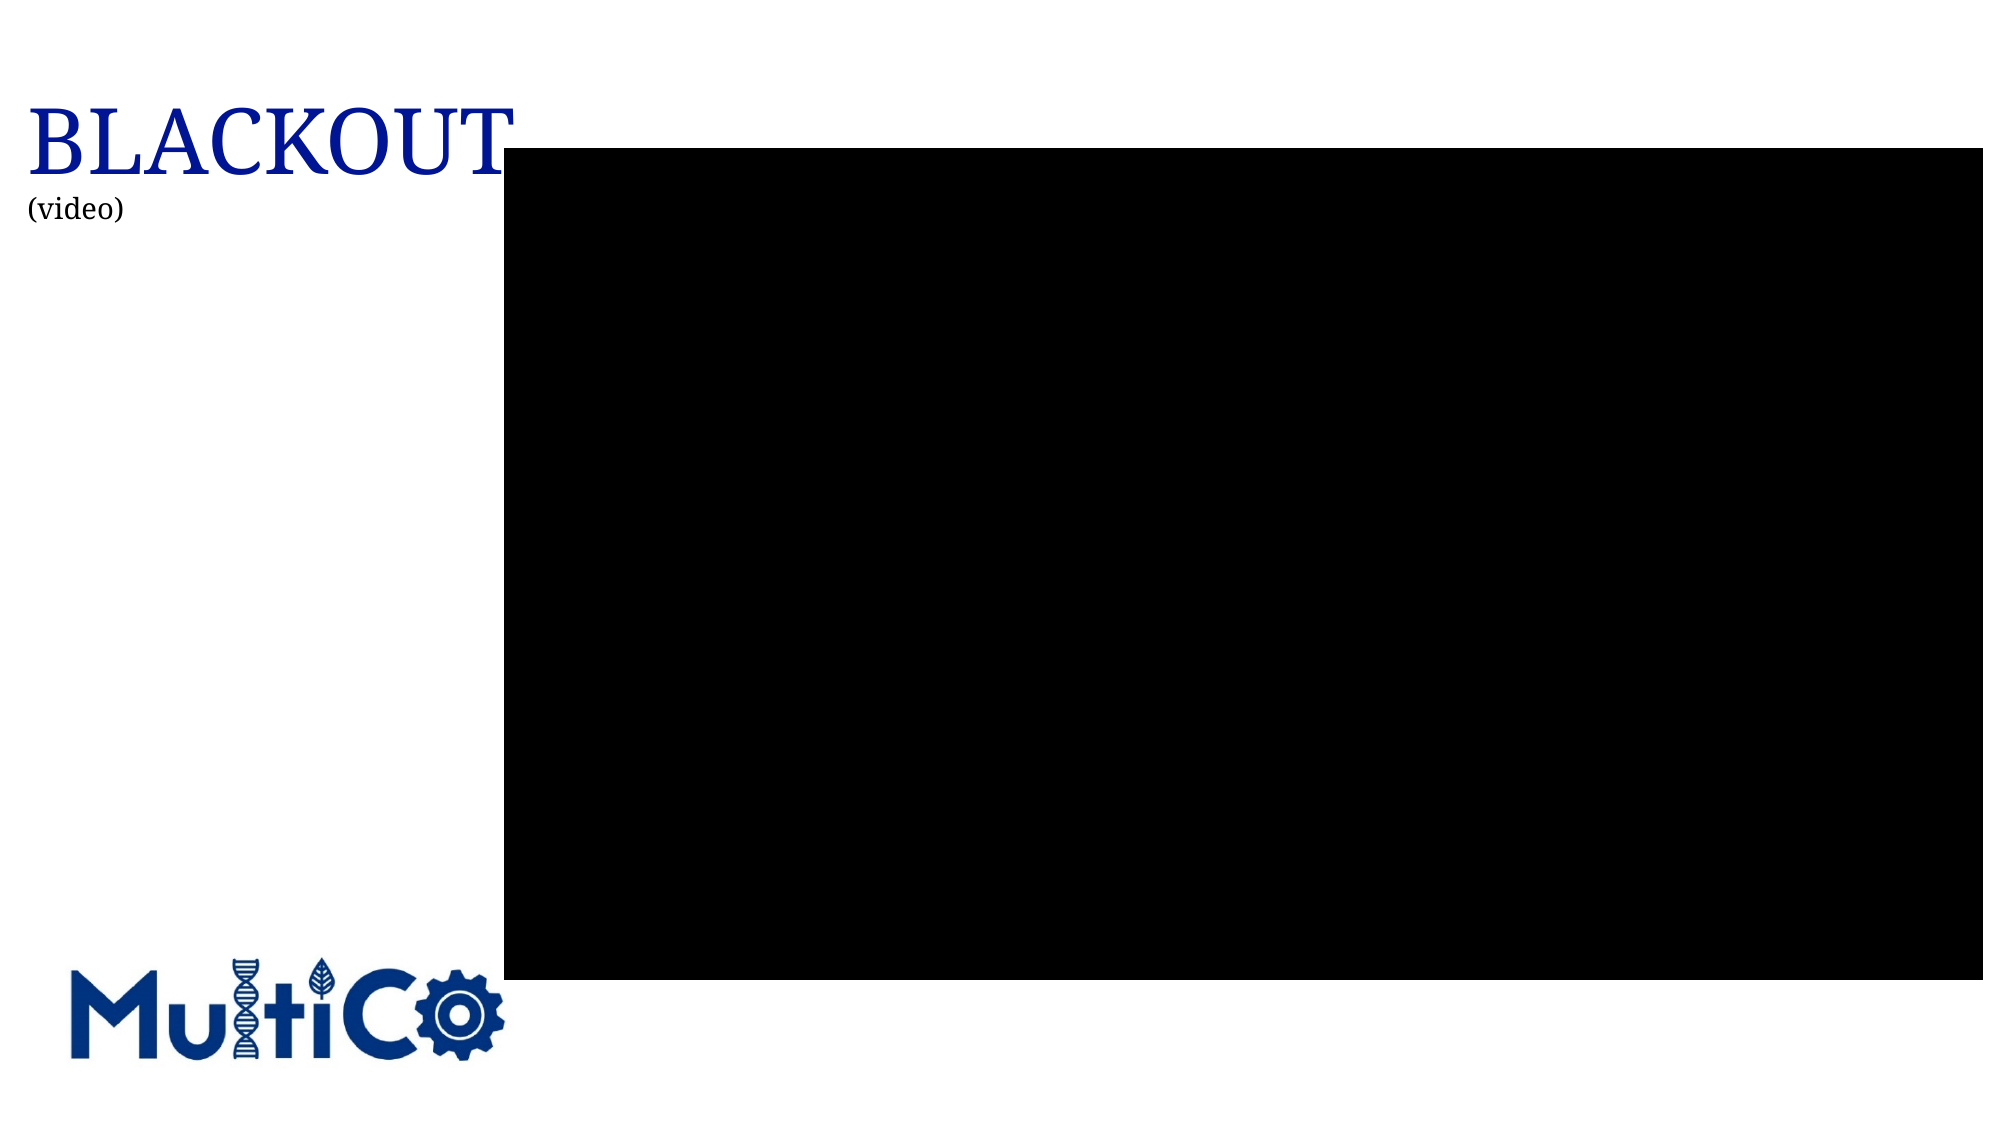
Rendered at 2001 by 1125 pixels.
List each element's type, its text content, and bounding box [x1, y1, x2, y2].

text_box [503, 147, 1984, 981]
picture [55, 935, 522, 1082]
title BLACKOUT (video) [19, 15, 1097, 340]
